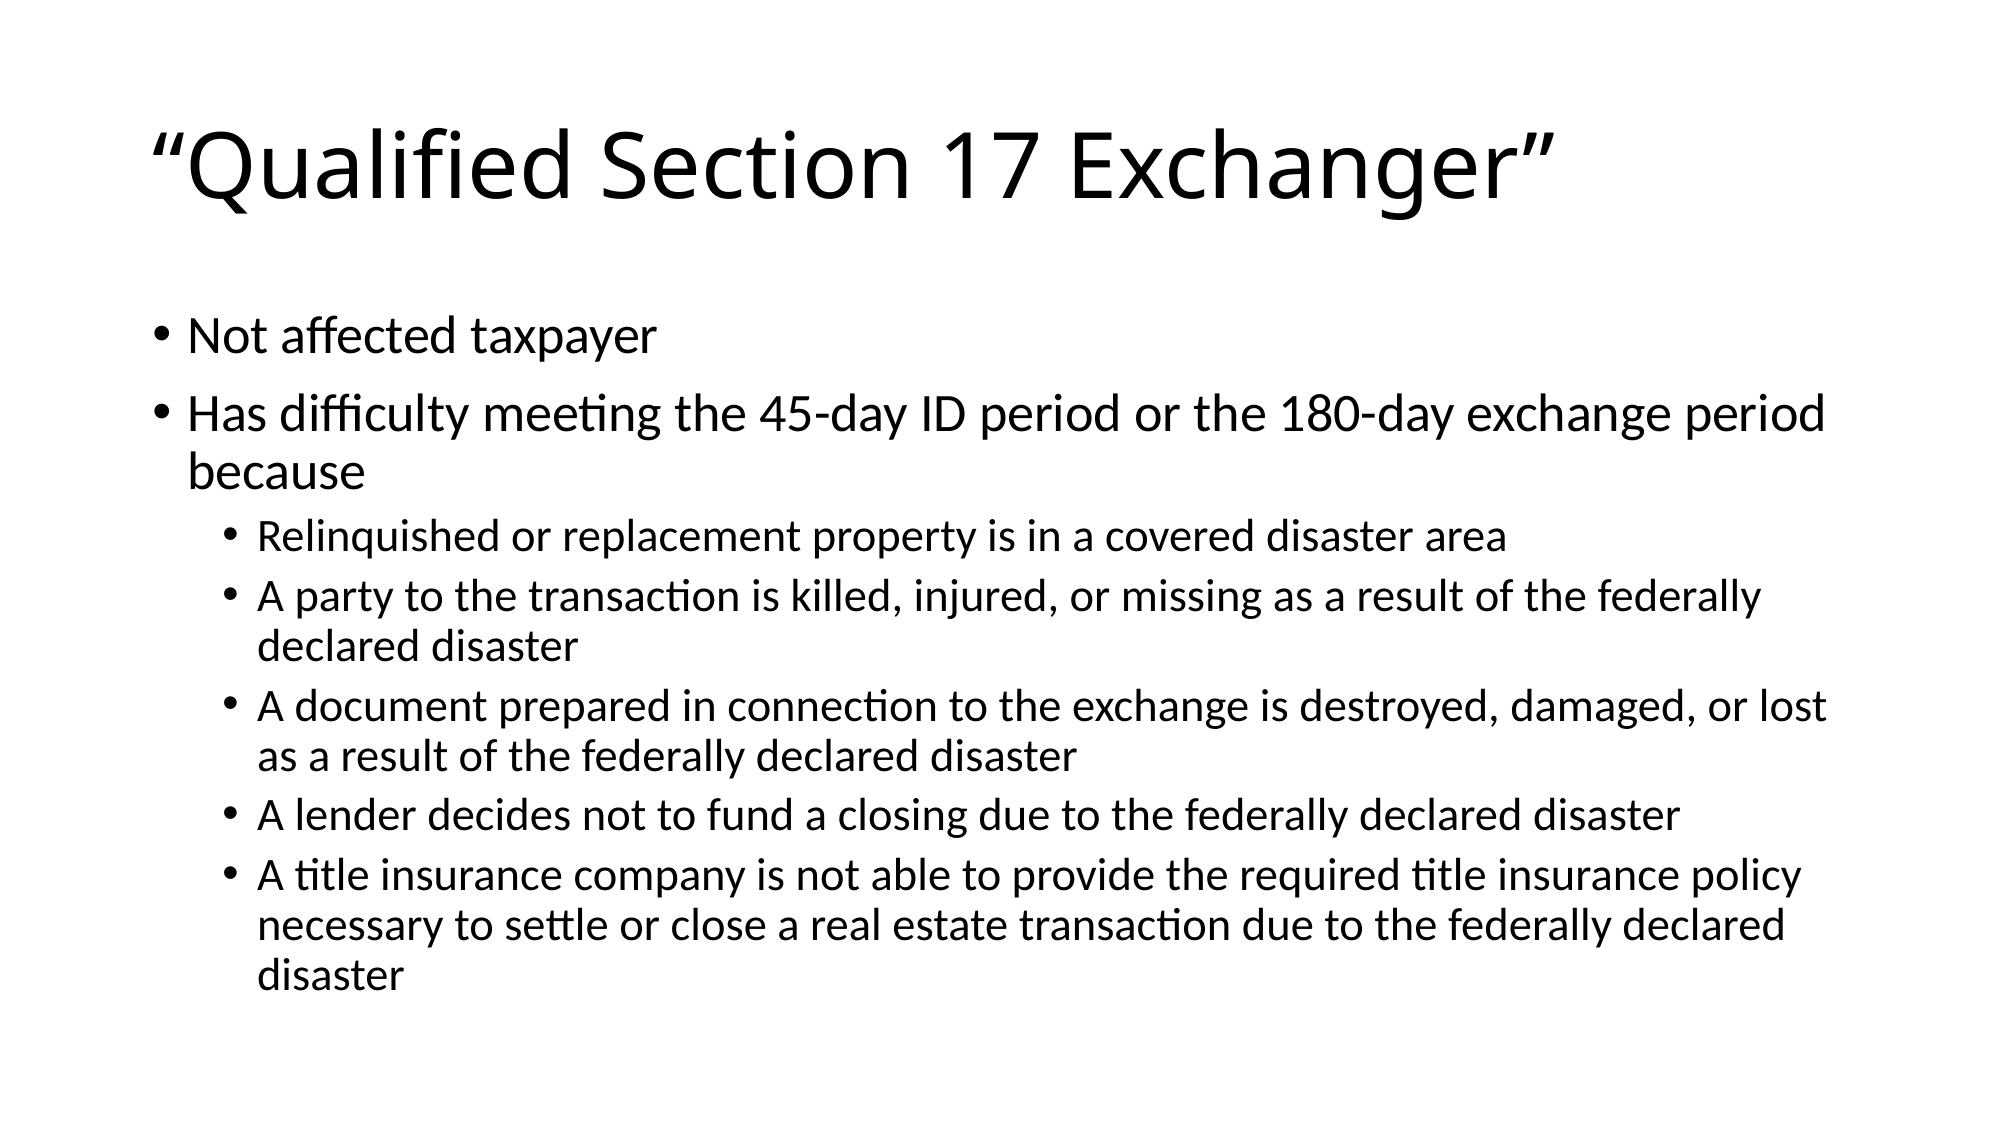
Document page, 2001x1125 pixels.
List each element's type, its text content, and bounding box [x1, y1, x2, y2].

title “Qualified Section 17 Exchanger” [137, 59, 1863, 278]
list Not affected taxpayer Has difficulty meeting the 45-day ID period or the 180-day exchange period because Relinquished or replacement property is in a covered disaster area A party to the transaction is killed, injured, or missing as a result of the federally declared disaster A document prepared in connection to the exchange is destroyed, damaged, or lost as a result of the federally declared disaster A lender decides not to fund a closing due to the federally declared disaster A title insurance company is not able to provide the required title insurance policy necessary to settle or close a real estate transaction due to the federally declared disaster [137, 299, 1863, 1014]
